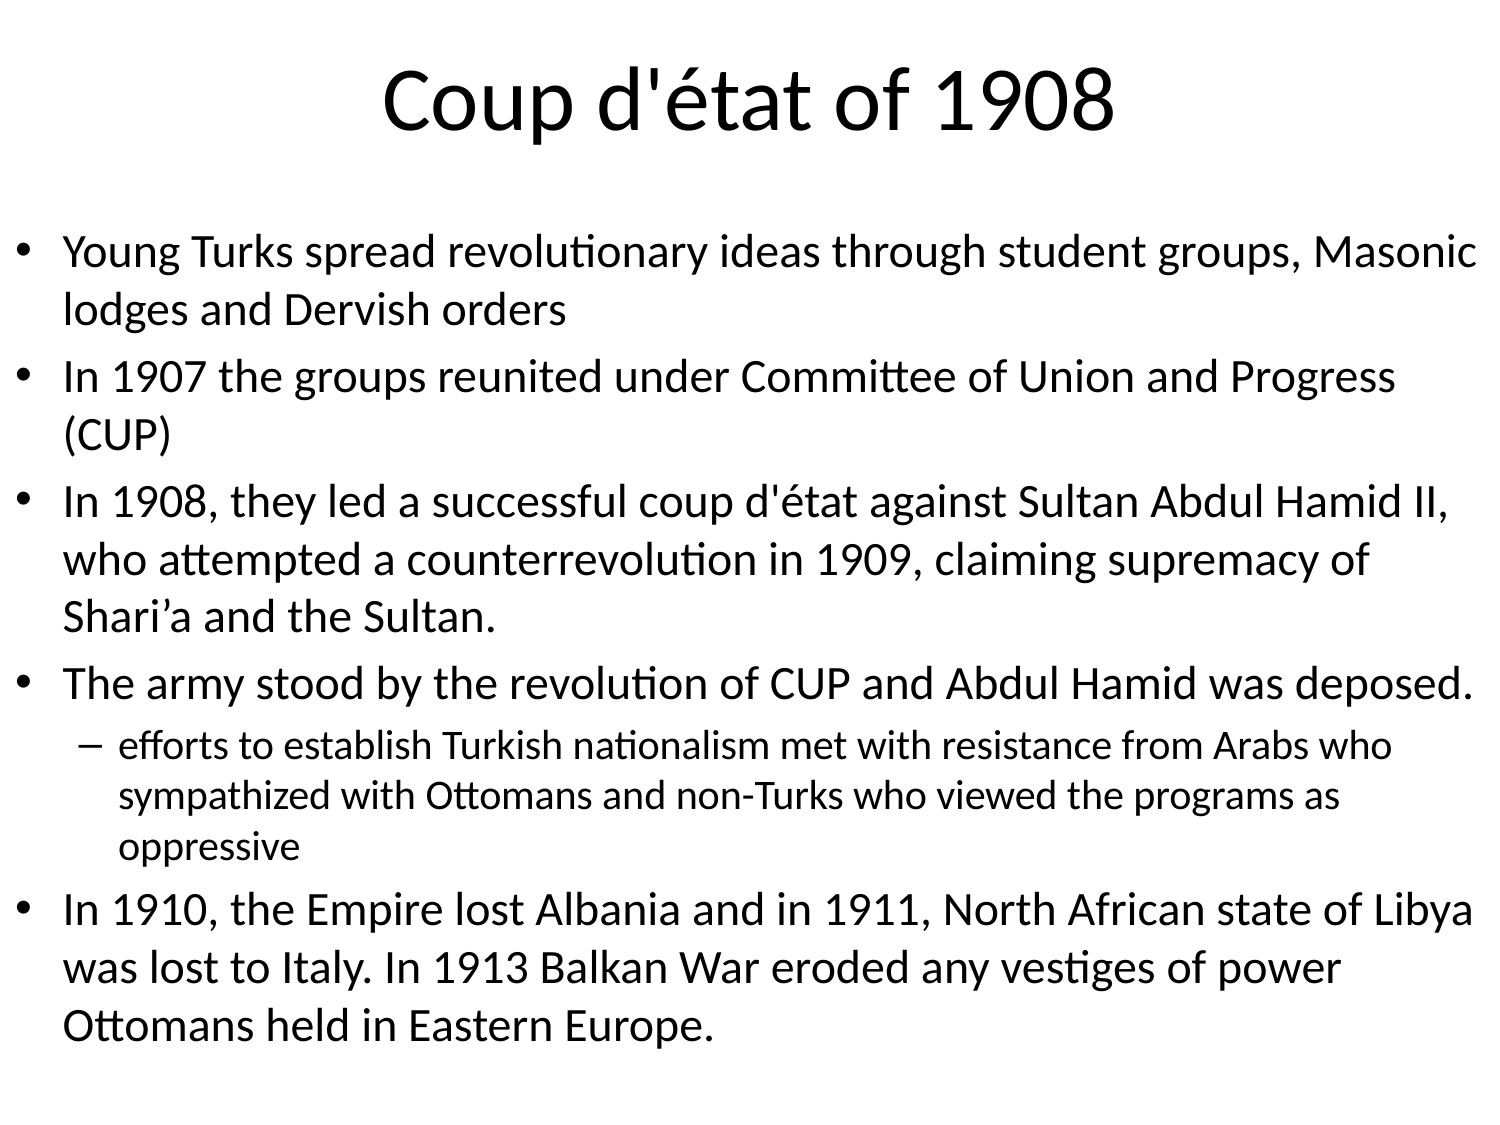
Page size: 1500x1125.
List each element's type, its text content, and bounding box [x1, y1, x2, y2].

list Young Turks spread revolutionary ideas through student groups, Masonic lodges and Dervish orders In 1907 the groups reunited under Committee of Union and Progress (CUP) In 1908, they led a successful coup d'état against Sultan Abdul Hamid II, who attempted a counterrevolution in 1909, claiming supremacy of Shari’a and the Sultan. The army stood by the revolution of CUP and Abdul Hamid was deposed. efforts to establish Turkish nationalism met with resistance from Arabs who sympathized with Ottomans and non-Turks who viewed the programs as oppressive In 1910, the Empire lost Albania and in 1911, North African state of Libya was lost to Italy. In 1913 Balkan War eroded any vestiges of power Ottomans held in Eastern Europe. [0, 212, 1500, 1125]
title Coup d'état of 1908 [75, 0, 1425, 188]
